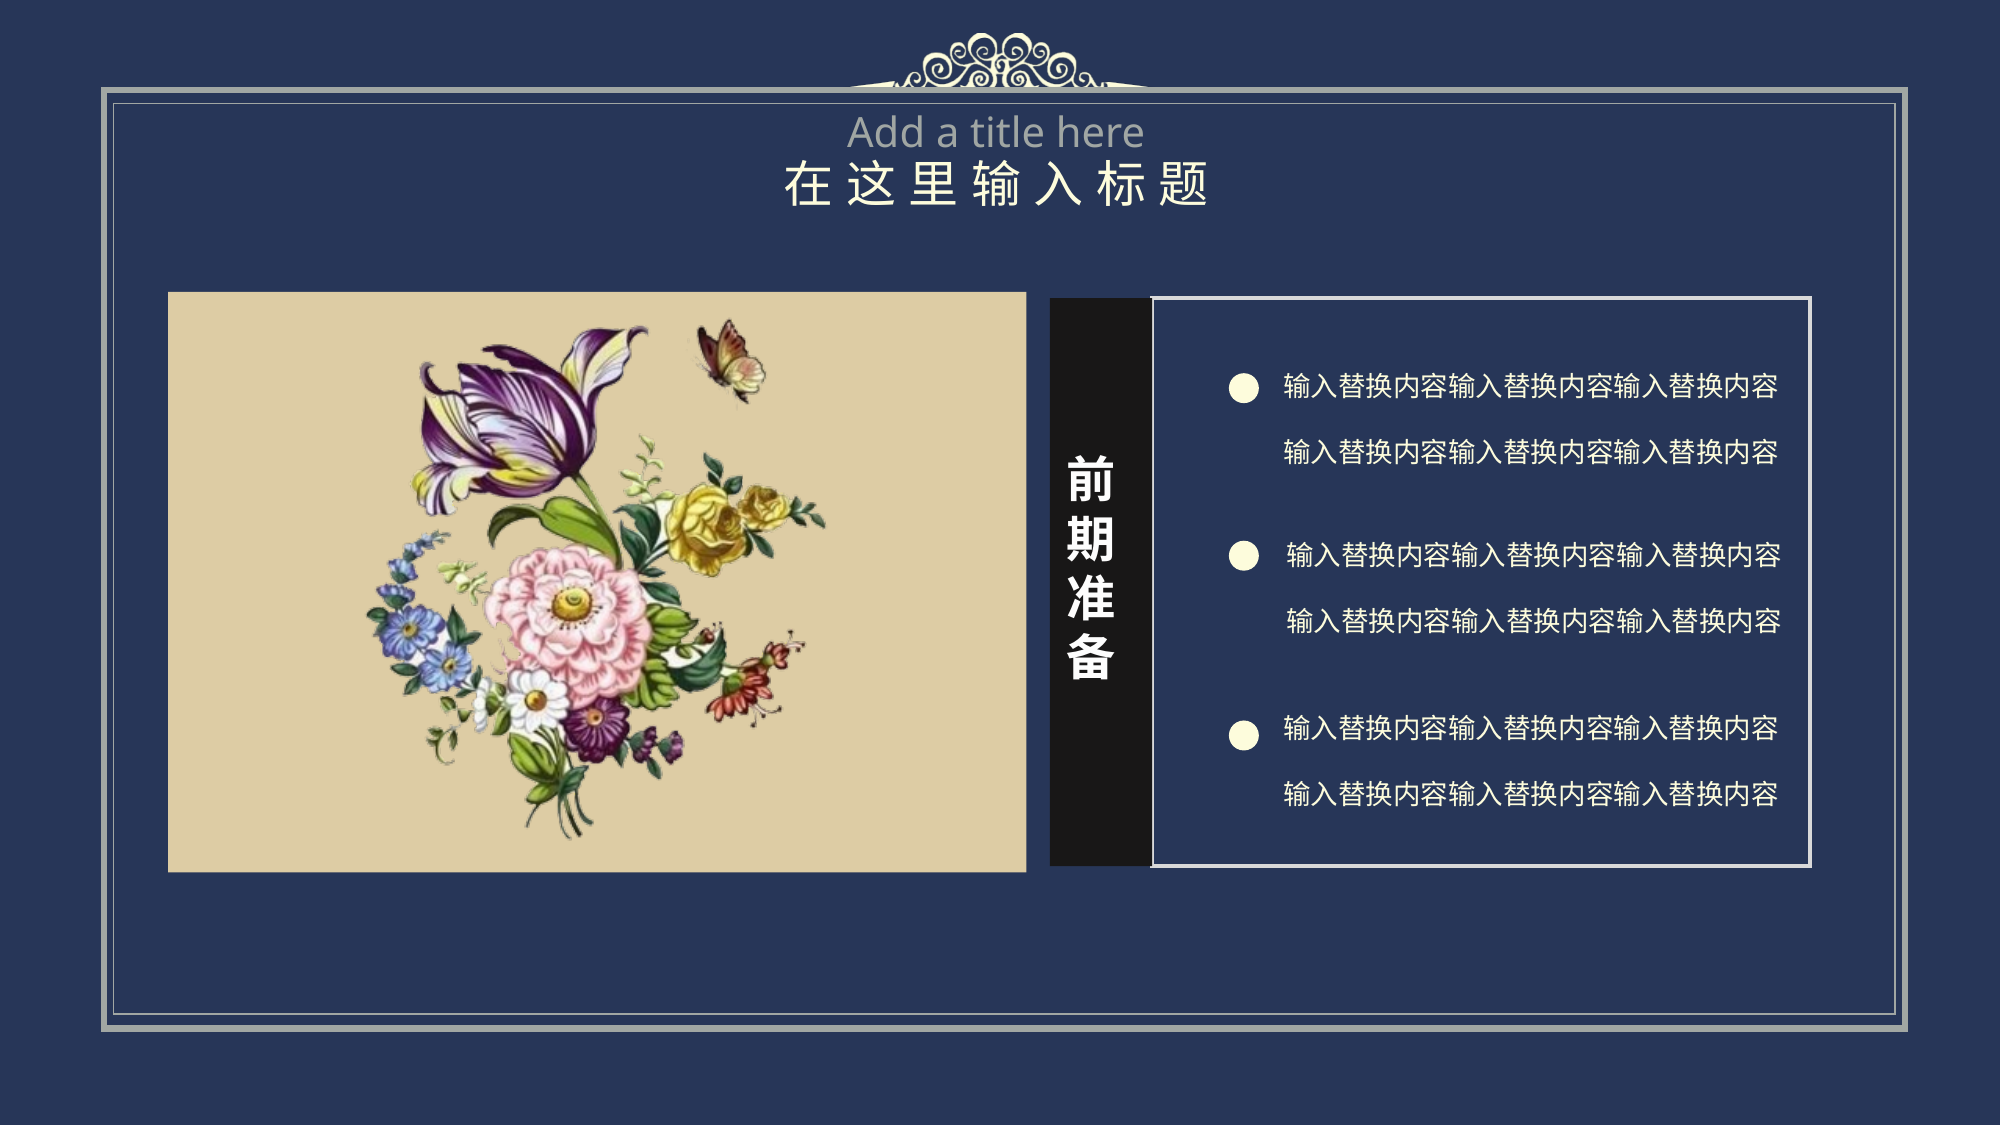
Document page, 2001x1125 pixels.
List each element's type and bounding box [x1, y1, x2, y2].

text_box [103, 89, 1905, 1029]
text_box [1049, 298, 1153, 867]
text_box [481, 33, 1518, 222]
picture [298, 287, 904, 867]
